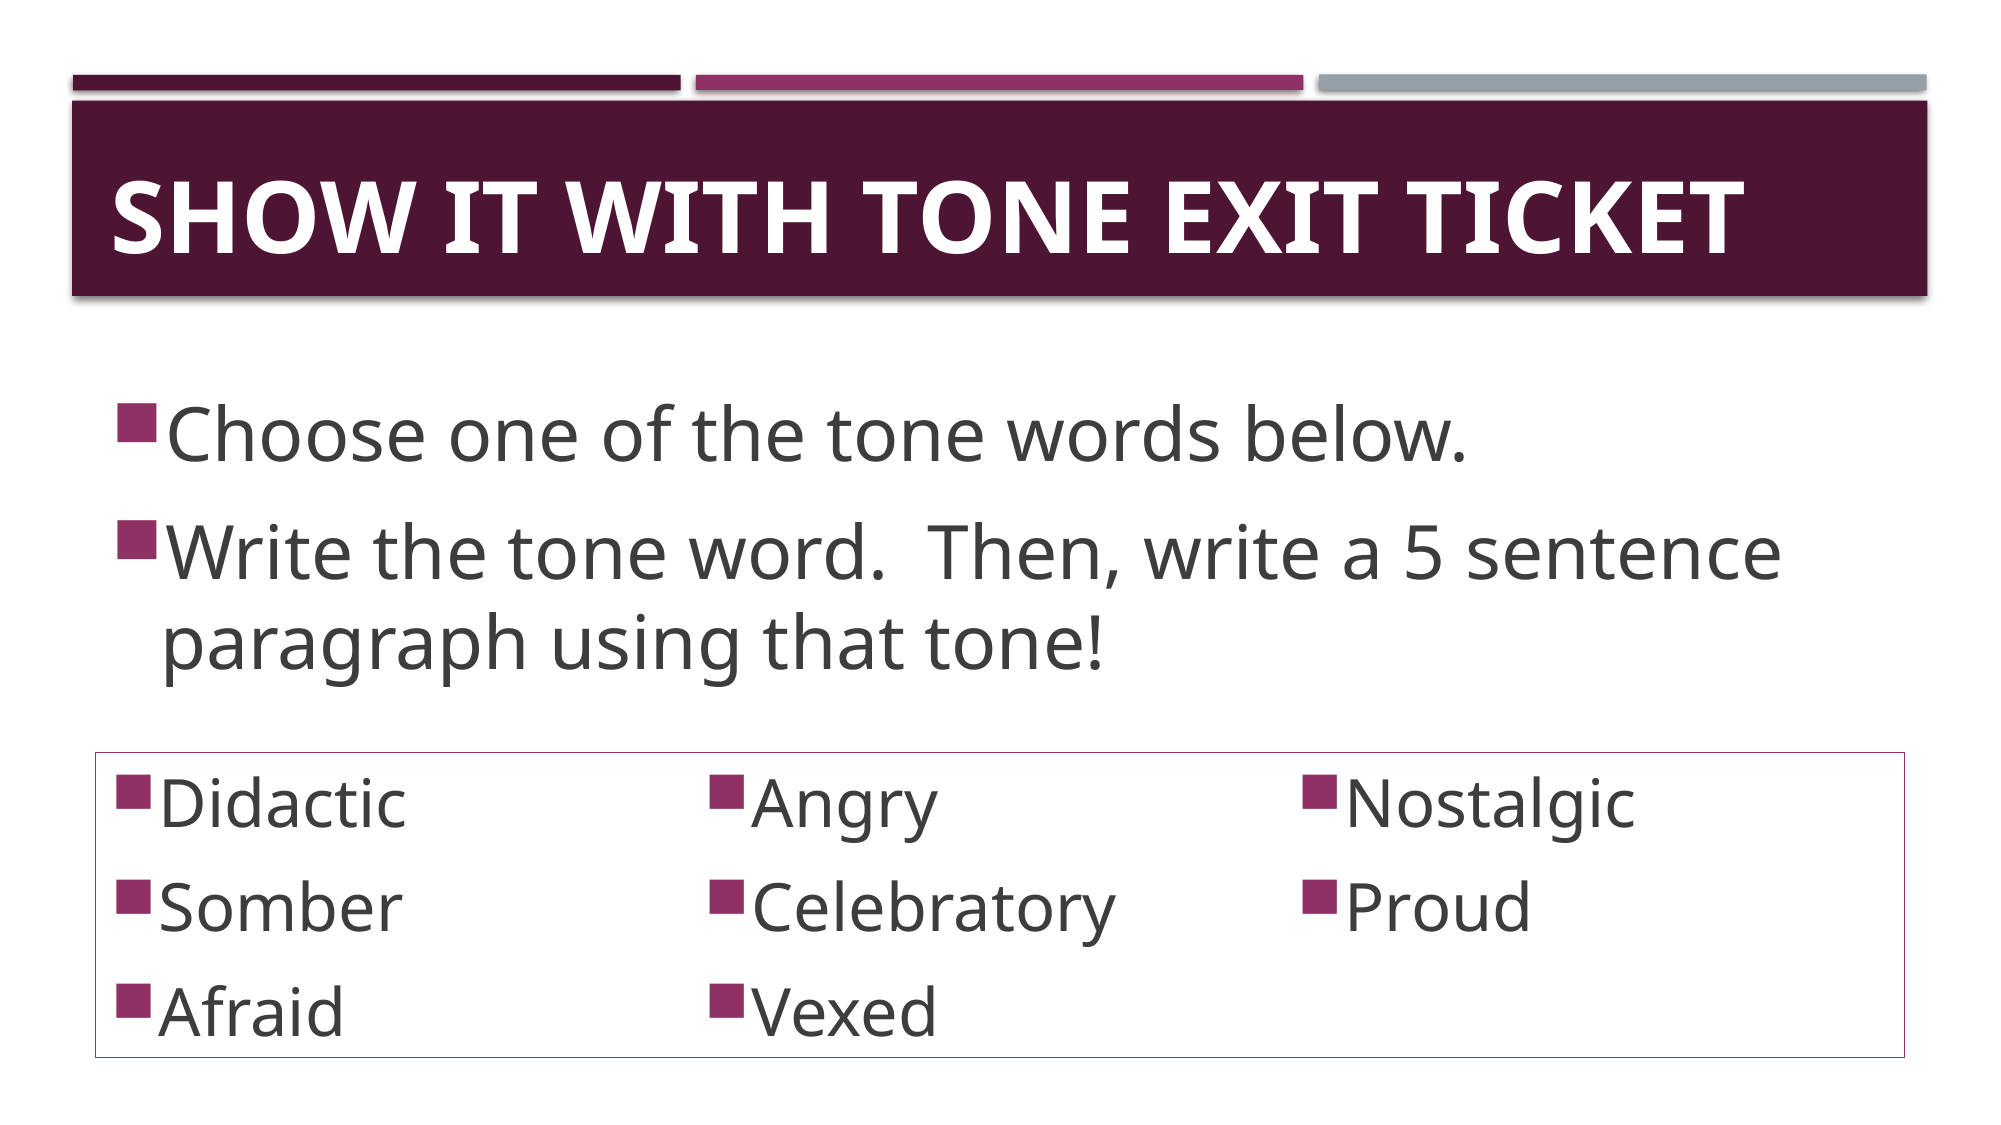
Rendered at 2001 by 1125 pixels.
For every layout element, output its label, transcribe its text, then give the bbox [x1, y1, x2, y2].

text_box Didactic Somber Afraid Angry Celebratory Vexed Nostalgic Proud [95, 752, 1905, 1058]
title SHOW IT WITH TONE EXIT TICKET [95, 115, 1905, 282]
list Choose one of the tone words below. Write the tone word. Then, write a 5 sentence paragraph using that tone! [95, 357, 1905, 714]
